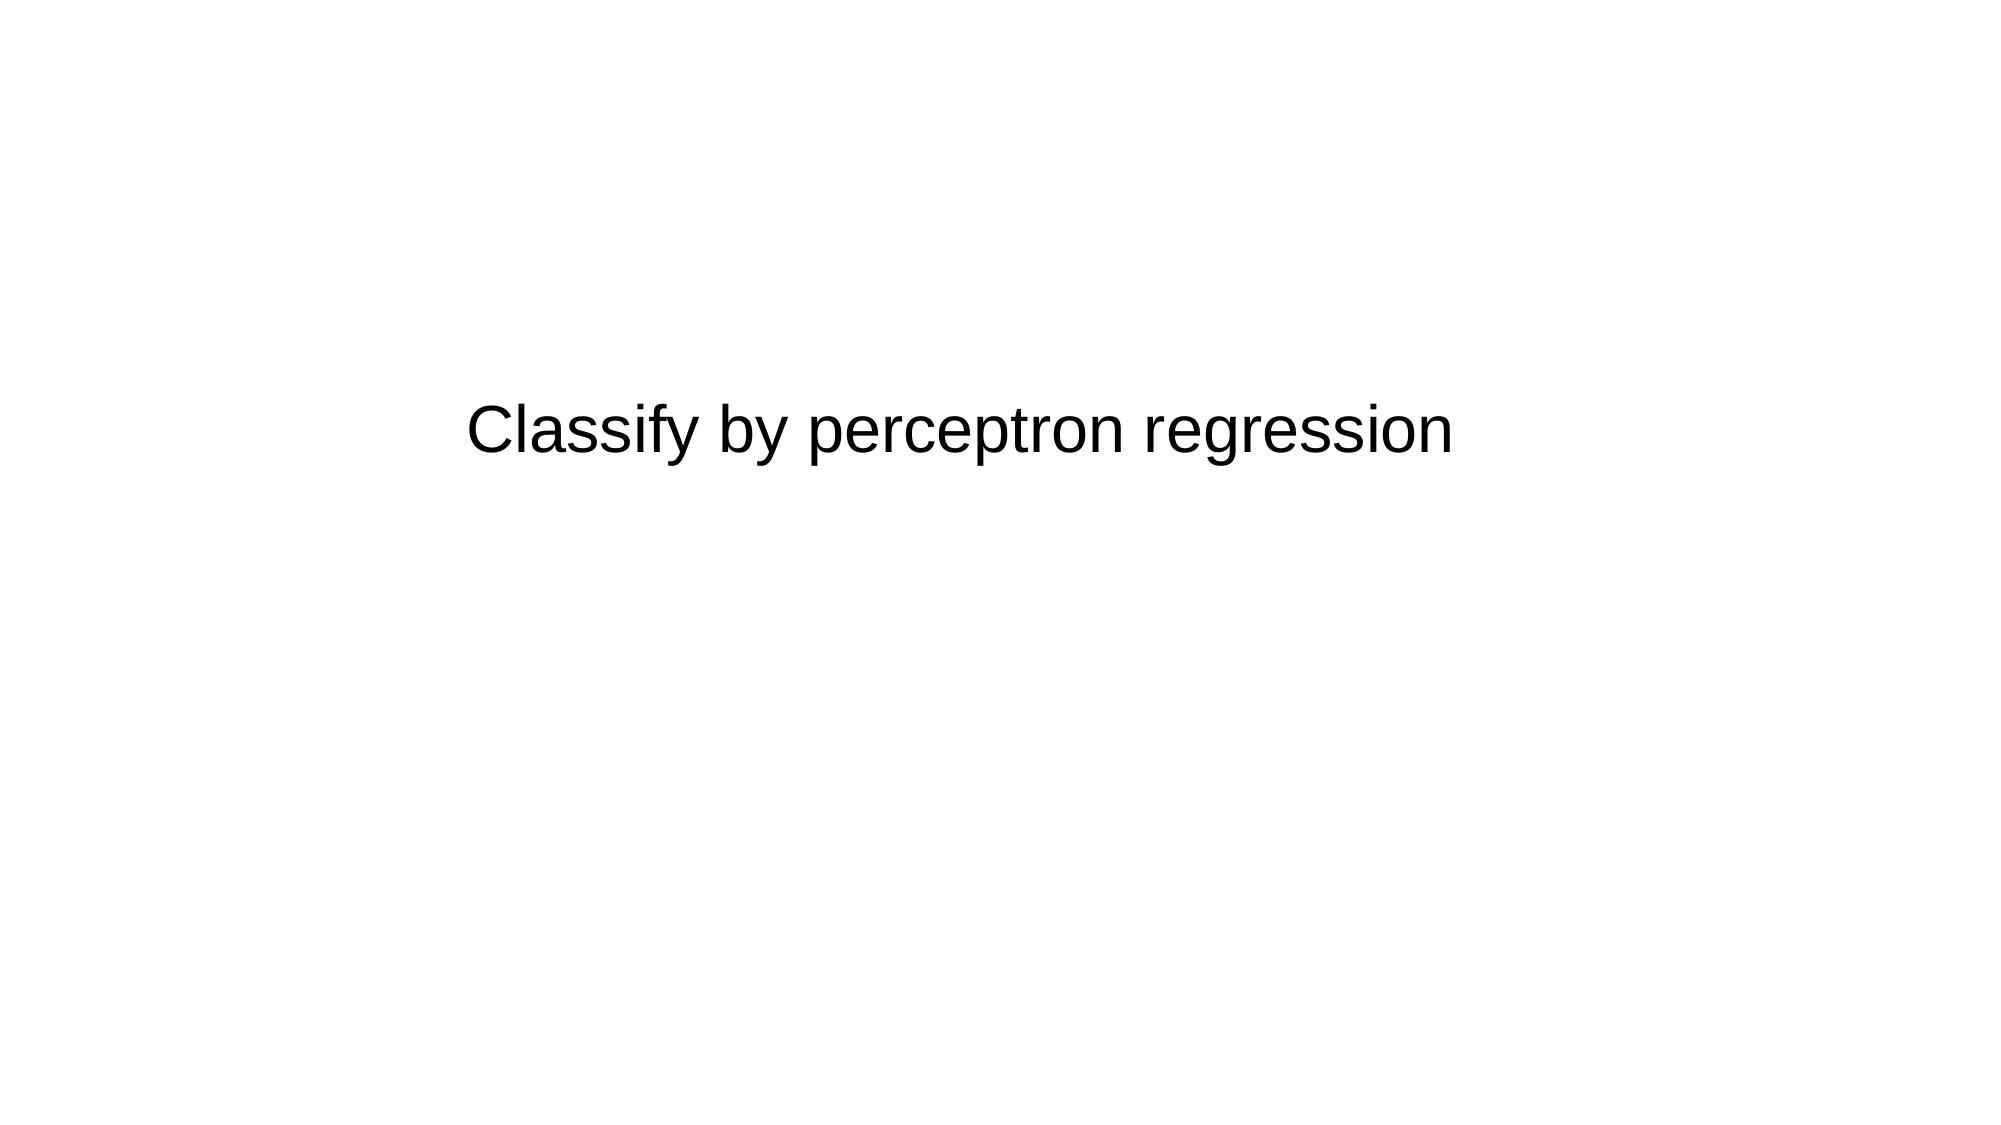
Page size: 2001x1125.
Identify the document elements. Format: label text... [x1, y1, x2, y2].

text_box Classify by perceptron regression [451, 378, 1472, 473]
